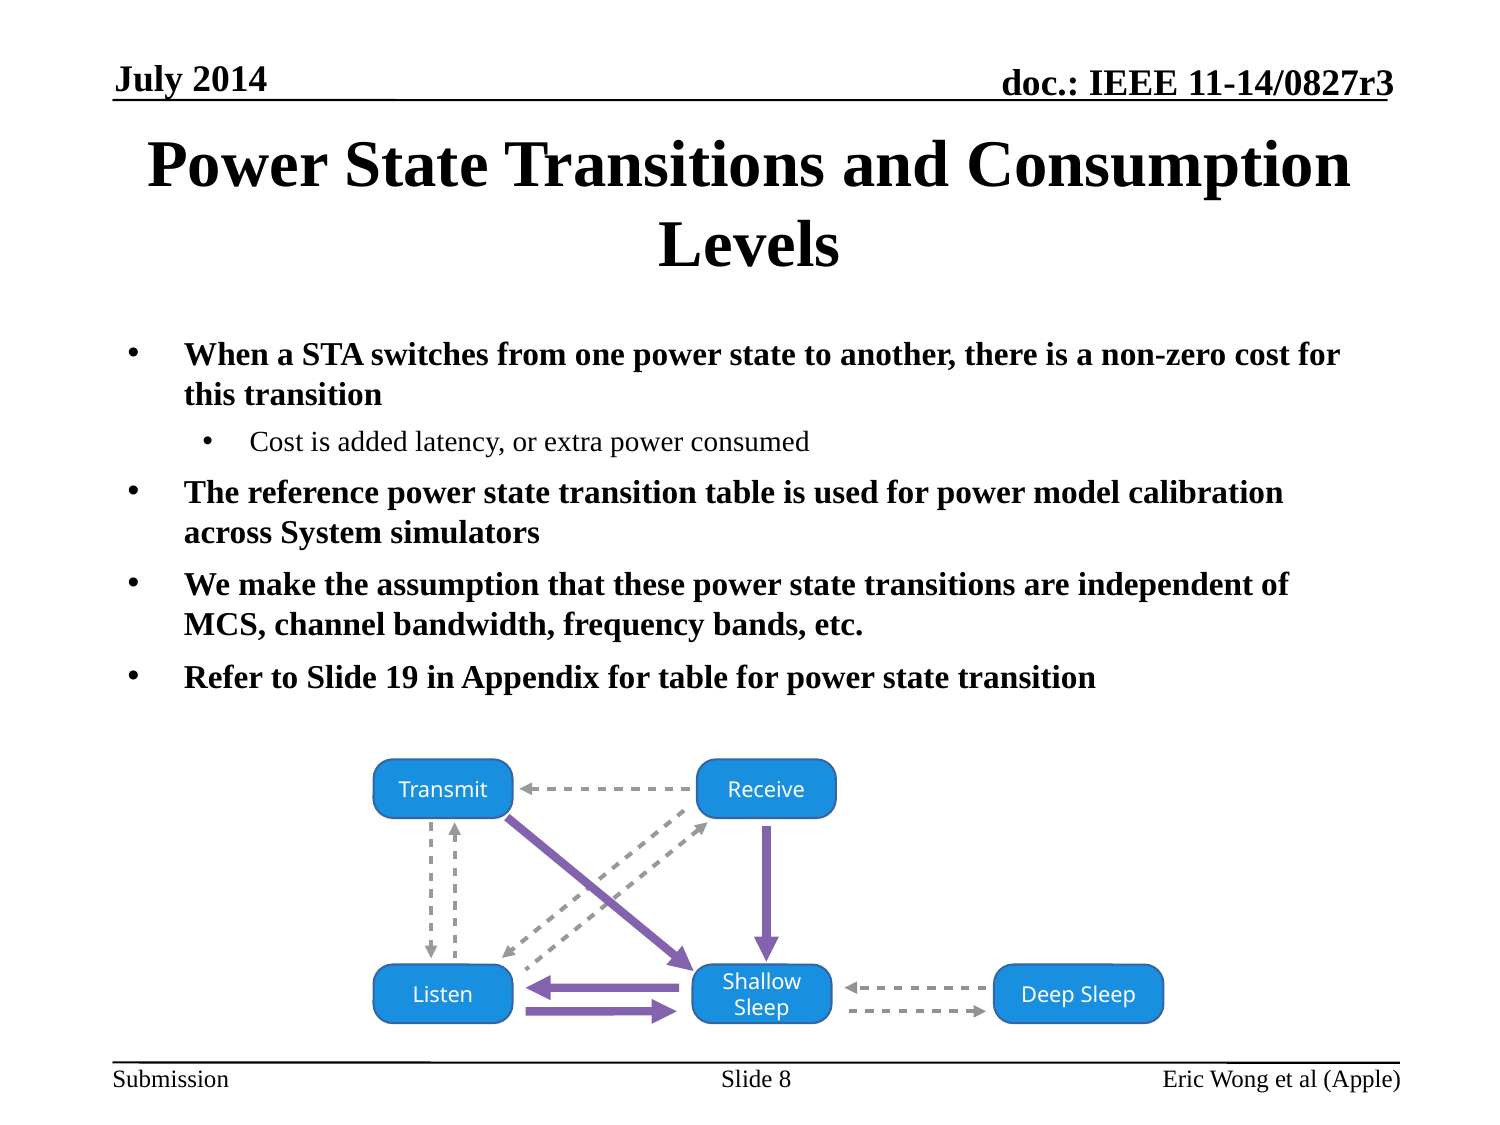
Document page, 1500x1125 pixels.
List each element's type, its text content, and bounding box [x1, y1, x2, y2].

title Power State Transitions and Consumption Levels [112, 112, 1388, 288]
slide_number Slide 8 [712, 1061, 800, 1123]
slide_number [114, 54, 423, 100]
footer Eric Wong et al (Apple) [878, 1061, 1402, 1093]
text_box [373, 759, 1164, 1024]
list When a STA switches from one power state to another, there is a non-zero cost for this transition Cost is added latency, or extra power consumed The reference power state transition table is used for power model calibration across System simulators We make the assumption that these power state transitions are independent of MCS, channel bandwidth, frequency bands, etc. Refer to Slide 19 in Appendix for table for power state transition [112, 324, 1388, 1000]
